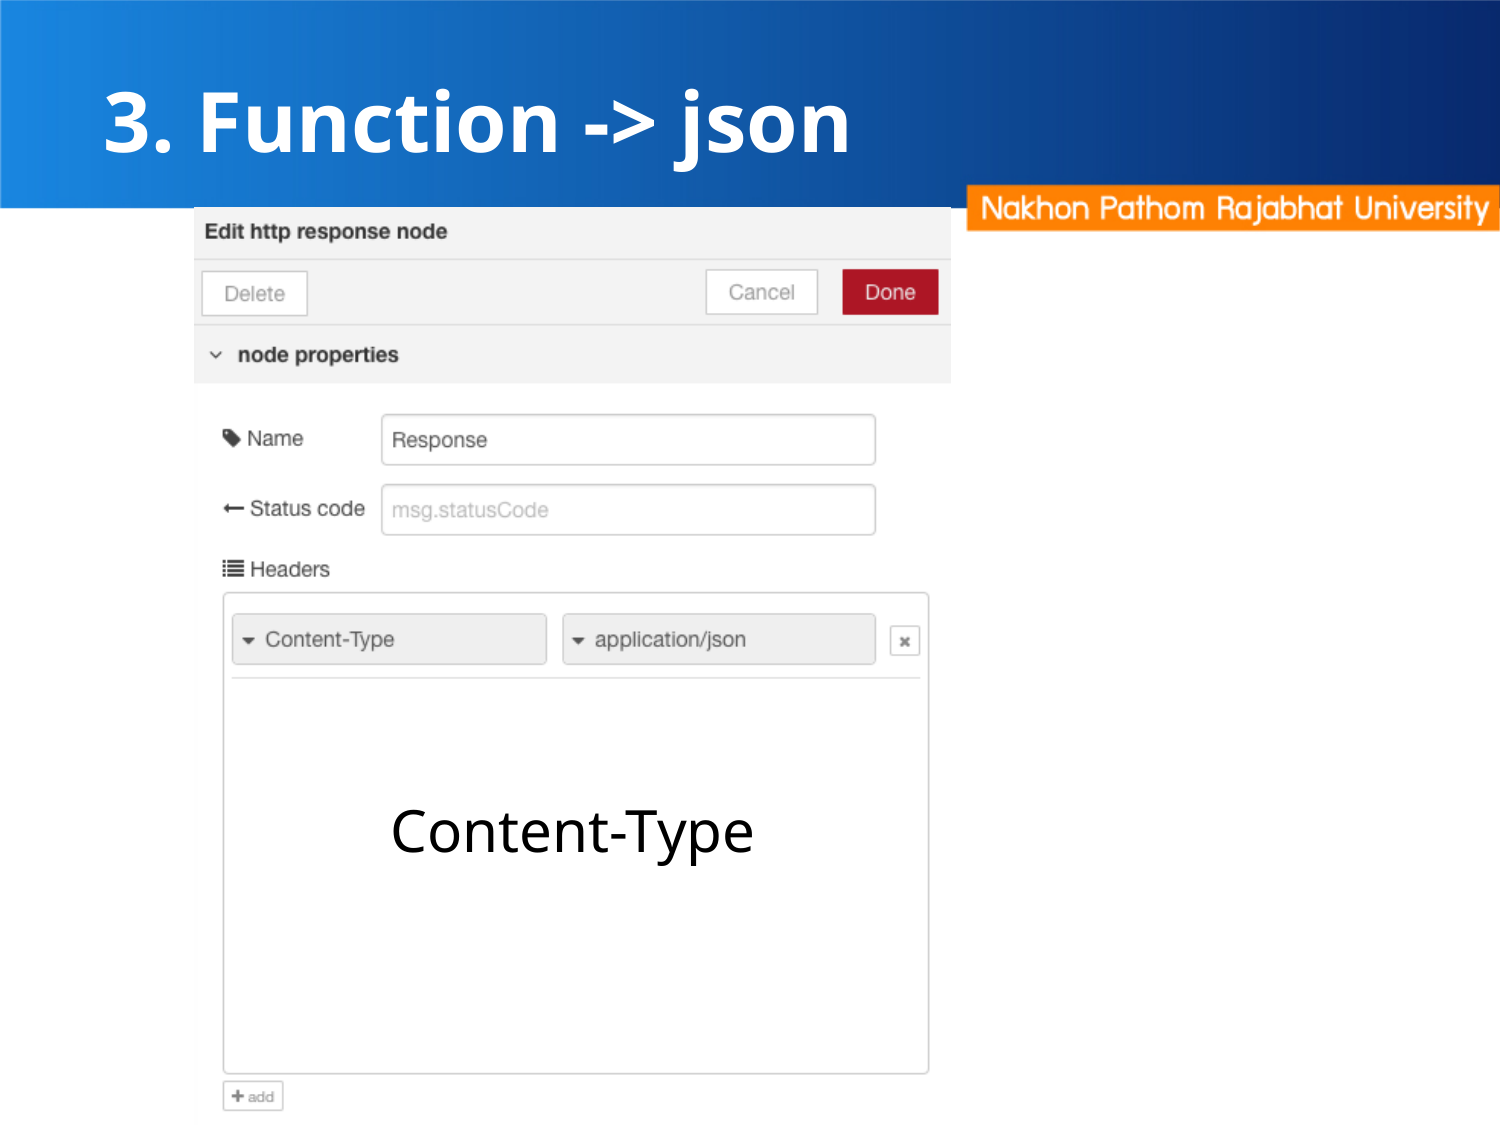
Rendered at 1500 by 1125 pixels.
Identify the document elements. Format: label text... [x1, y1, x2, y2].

picture [0, 0, 1500, 1125]
title 3. Function -> json [88, 66, 1341, 173]
